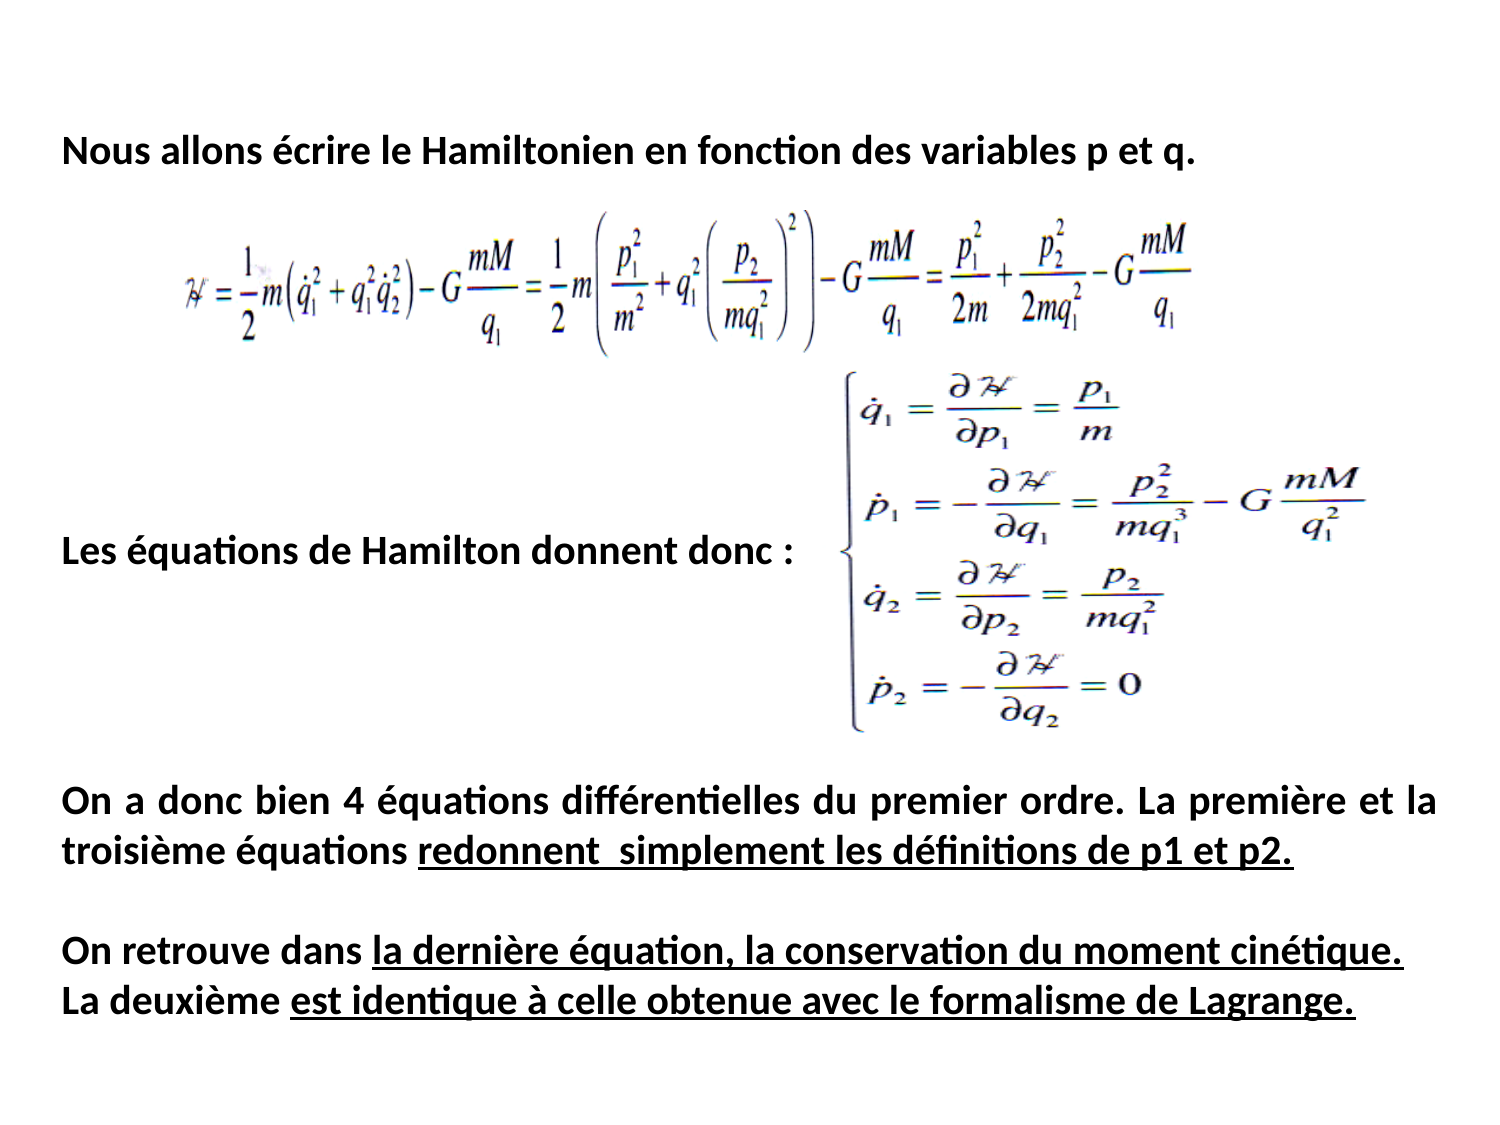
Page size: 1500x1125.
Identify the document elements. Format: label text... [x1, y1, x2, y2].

text_box Nous allons écrire le Hamiltonien en fonction des variables p et q. Les équations de Hamilton donnent donc : On a donc bien 4 équations différentielles du premier ordre. La première et la troisième équations redonnent simplement les définitions de p1 et p2. On retrouve dans la dernière équation, la conservation du moment cinétique. La deuxième est identique à celle obtenue avec le formalisme de Lagrange. [46, 70, 1454, 1031]
picture [163, 210, 1407, 739]
